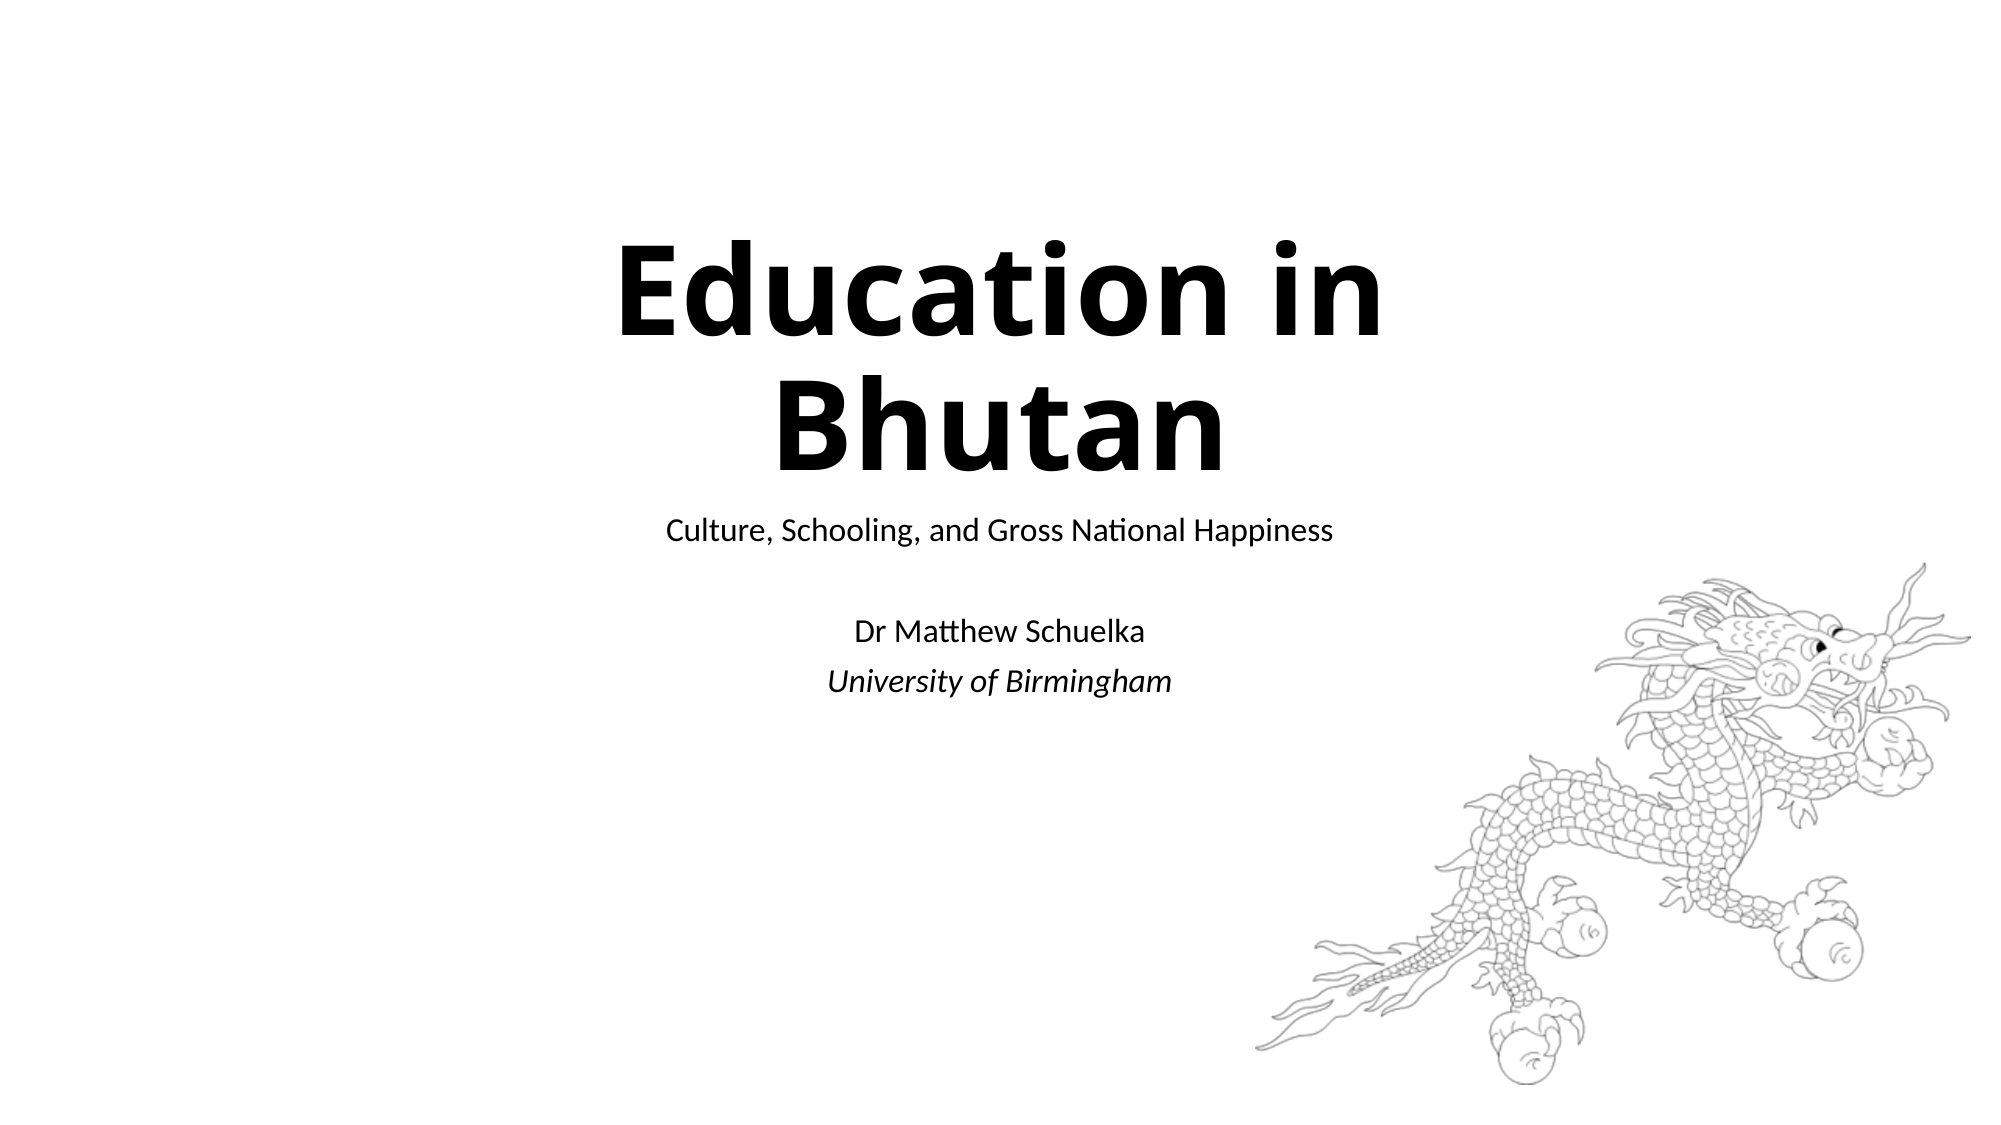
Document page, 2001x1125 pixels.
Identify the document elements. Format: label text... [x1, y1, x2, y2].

title Education in Bhutan [437, 301, 1563, 505]
subtitle Culture, Schooling, and Gross National Happiness Dr Matthew Schuelka University of Birmingham [437, 505, 1563, 710]
picture [1255, 562, 1971, 1085]
